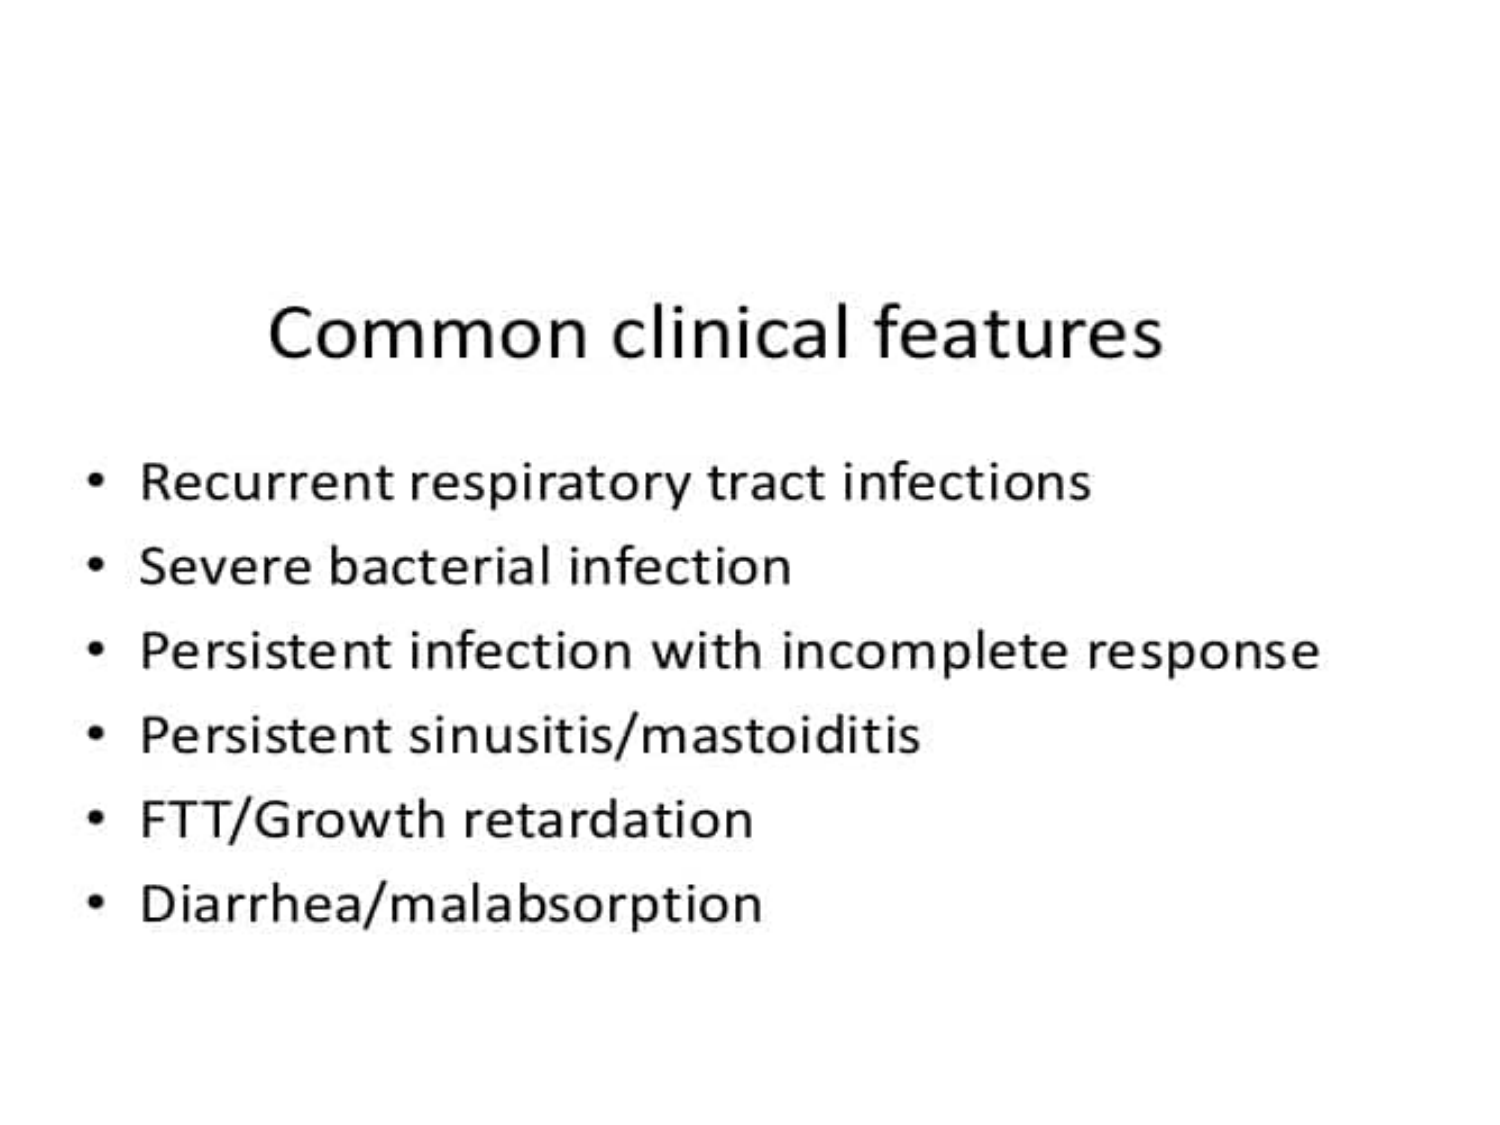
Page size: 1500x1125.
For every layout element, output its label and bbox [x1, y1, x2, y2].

list [0, 210, 1433, 1125]
